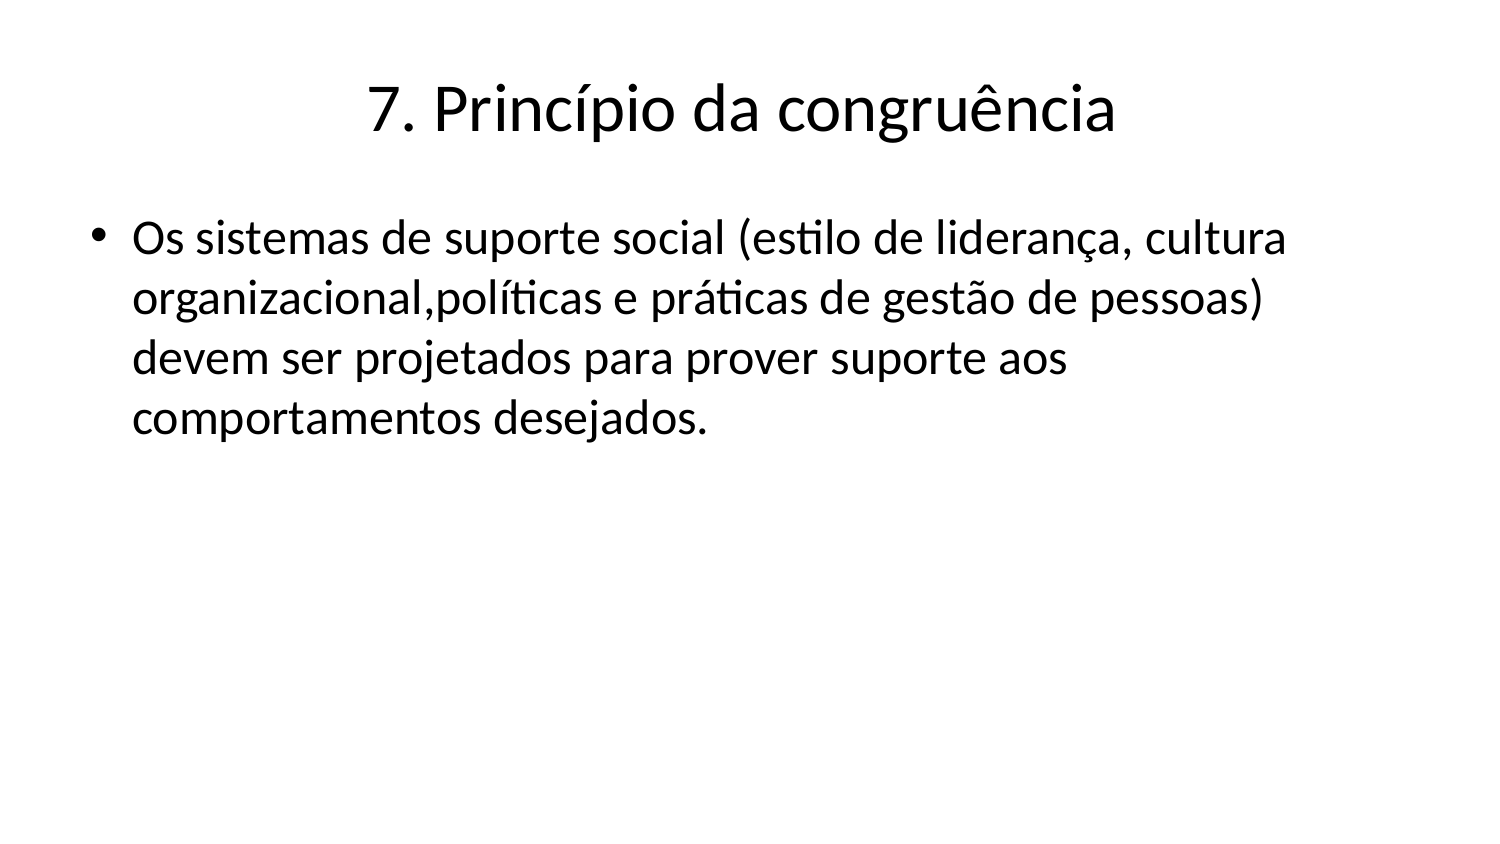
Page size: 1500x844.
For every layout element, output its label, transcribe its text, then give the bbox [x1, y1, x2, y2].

list Os sistemas de suporte social (estilo de liderança, cultura organizacional,políticas e práticas de gestão de pessoas) devem ser projetados para prover suporte aos comportamentos desejados. [75, 196, 1425, 754]
title 7. Princípio da congruência [75, 33, 1425, 175]
